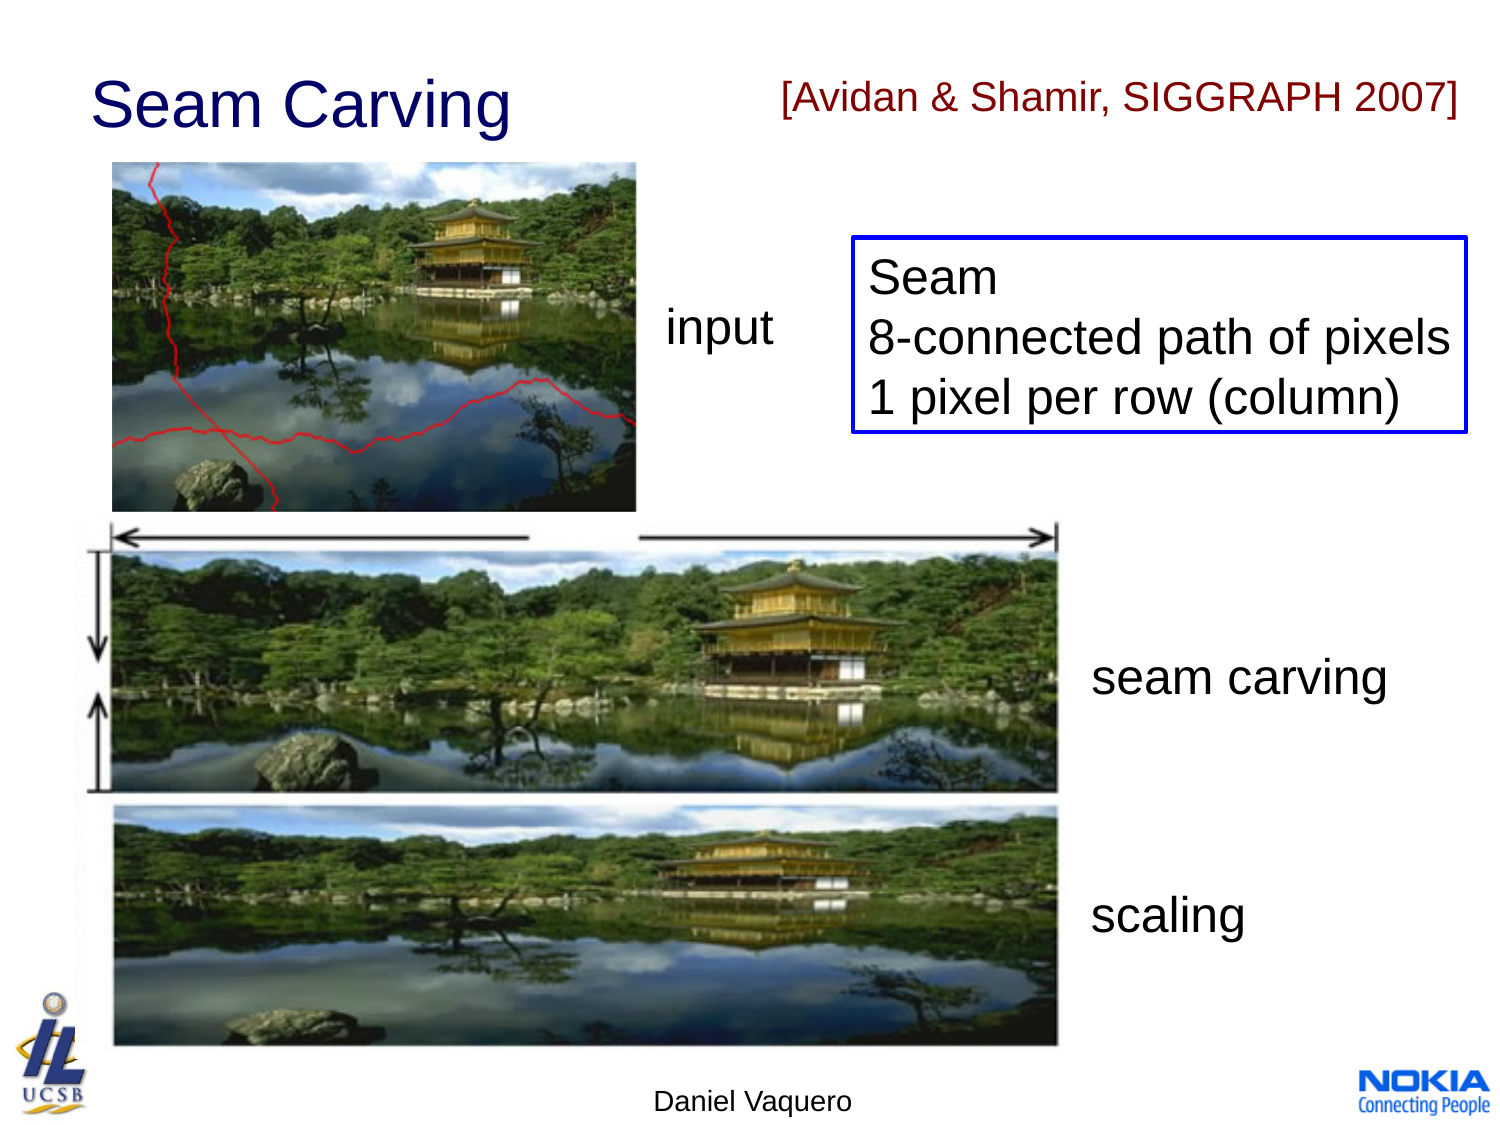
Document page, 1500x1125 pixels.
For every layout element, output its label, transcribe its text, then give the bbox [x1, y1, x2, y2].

picture [12, 162, 1080, 1124]
picture [1356, 1067, 1494, 1125]
title Seam Carving [74, 37, 1426, 165]
text_box Seam 8-connected path of pixels 1 pixel per row (column) [853, 237, 1467, 433]
text_box input [650, 287, 789, 363]
text_box seam carving [1084, 637, 1404, 713]
text_box [Avidan & Shamir, SIGGRAPH 2007] [765, 62, 1474, 128]
text_box scaling [1084, 874, 1262, 950]
